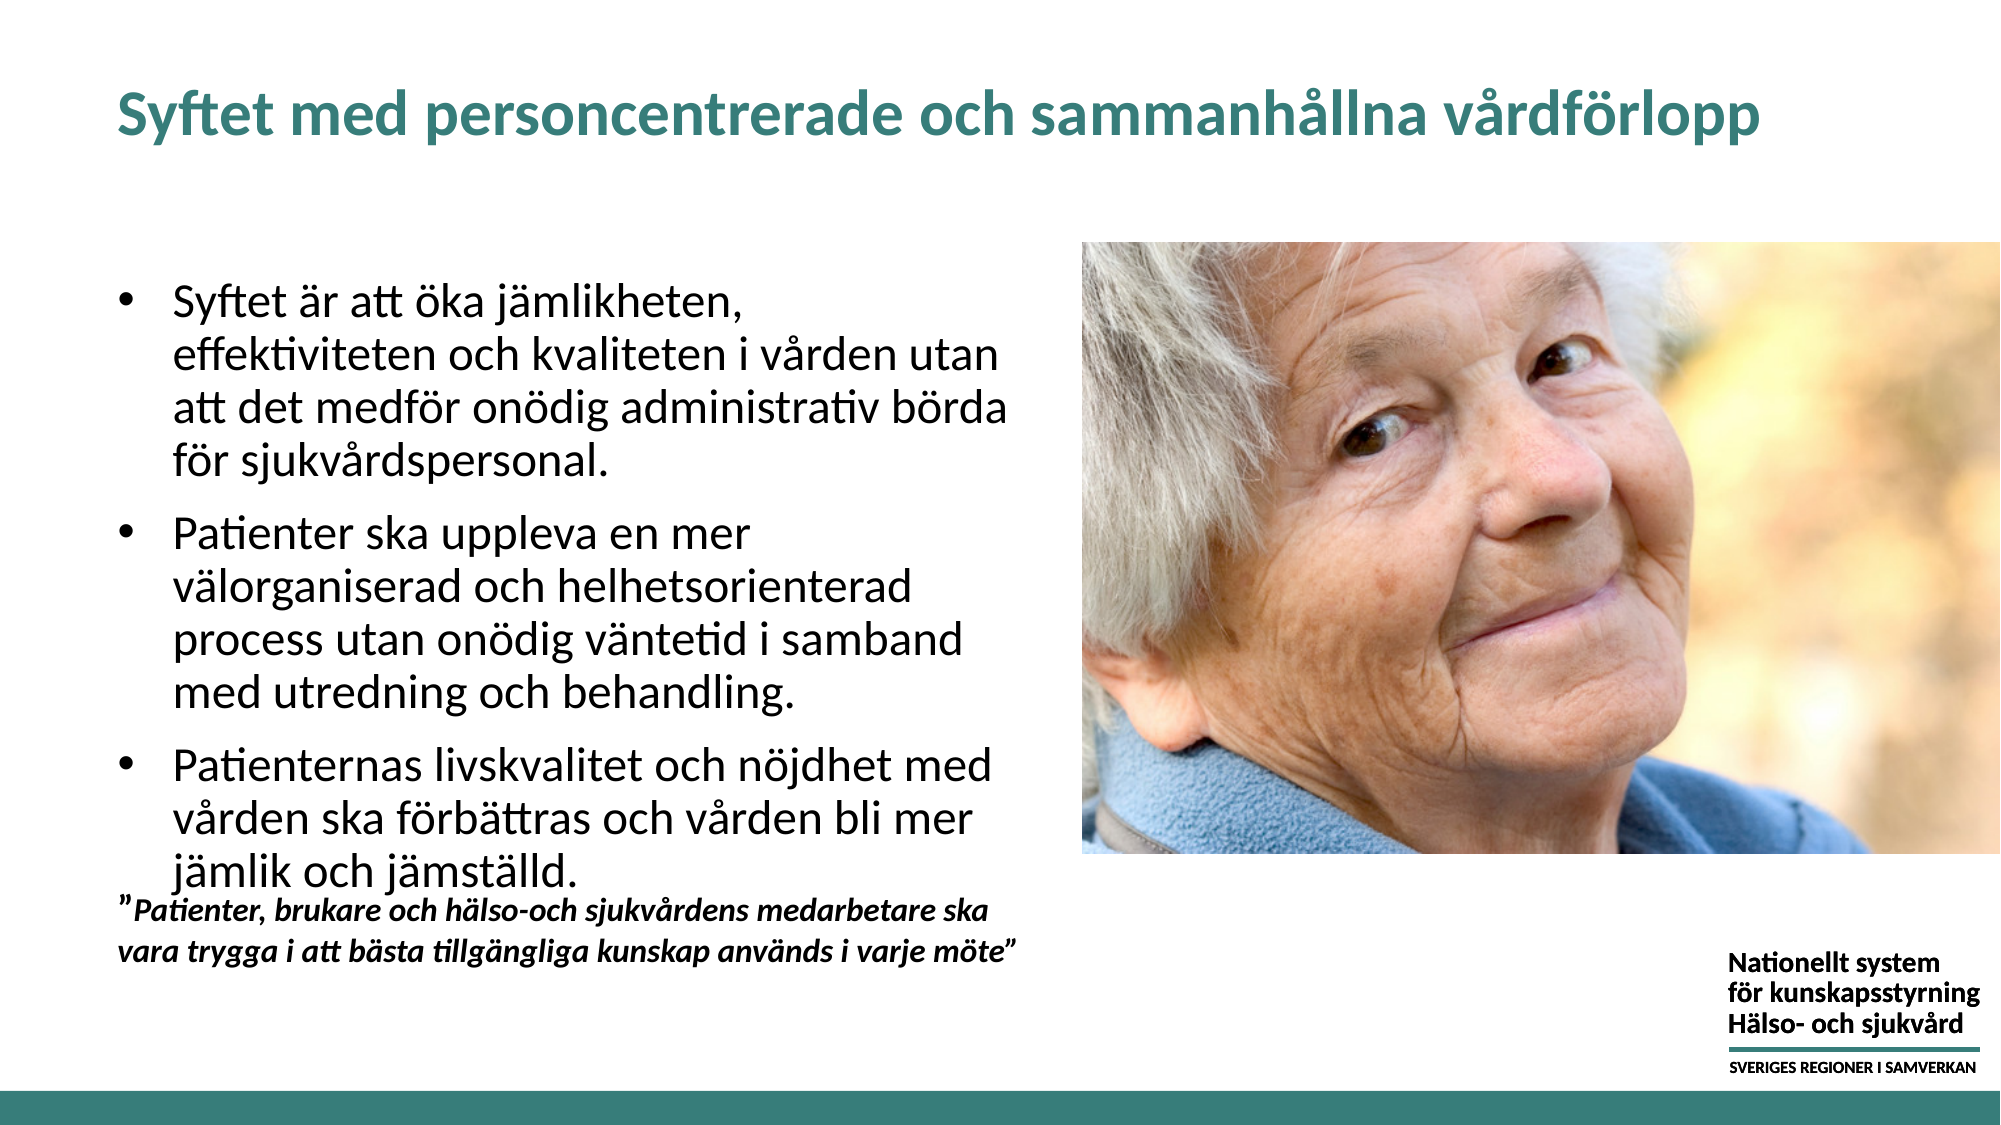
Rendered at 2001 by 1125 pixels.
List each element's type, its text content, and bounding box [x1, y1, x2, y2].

title Syftet med personcentrerade och sammanhållna vårdförlopp [102, 56, 1898, 157]
list Syftet är att öka jämlikheten, effektiviteten och kvaliteten i vården utan att det medför onödig administrativ börda för sjukvårdspersonal. Patienter ska uppleva en mer välorganiserad och helhetsorienterad process utan onödig väntetid i samband med utredning och behandling. Patienternas livskvalitet och nöjdhet med vården ska förbättras och vården bli mer jämlik och jämställd. [102, 188, 1034, 877]
text_box ”Patienter, brukare och hälso-och sjukvårdens medarbetare ska vara trygga i att bästa tillgängliga kunskap används i varje möte” [102, 877, 1052, 977]
picture [1082, 242, 2000, 854]
